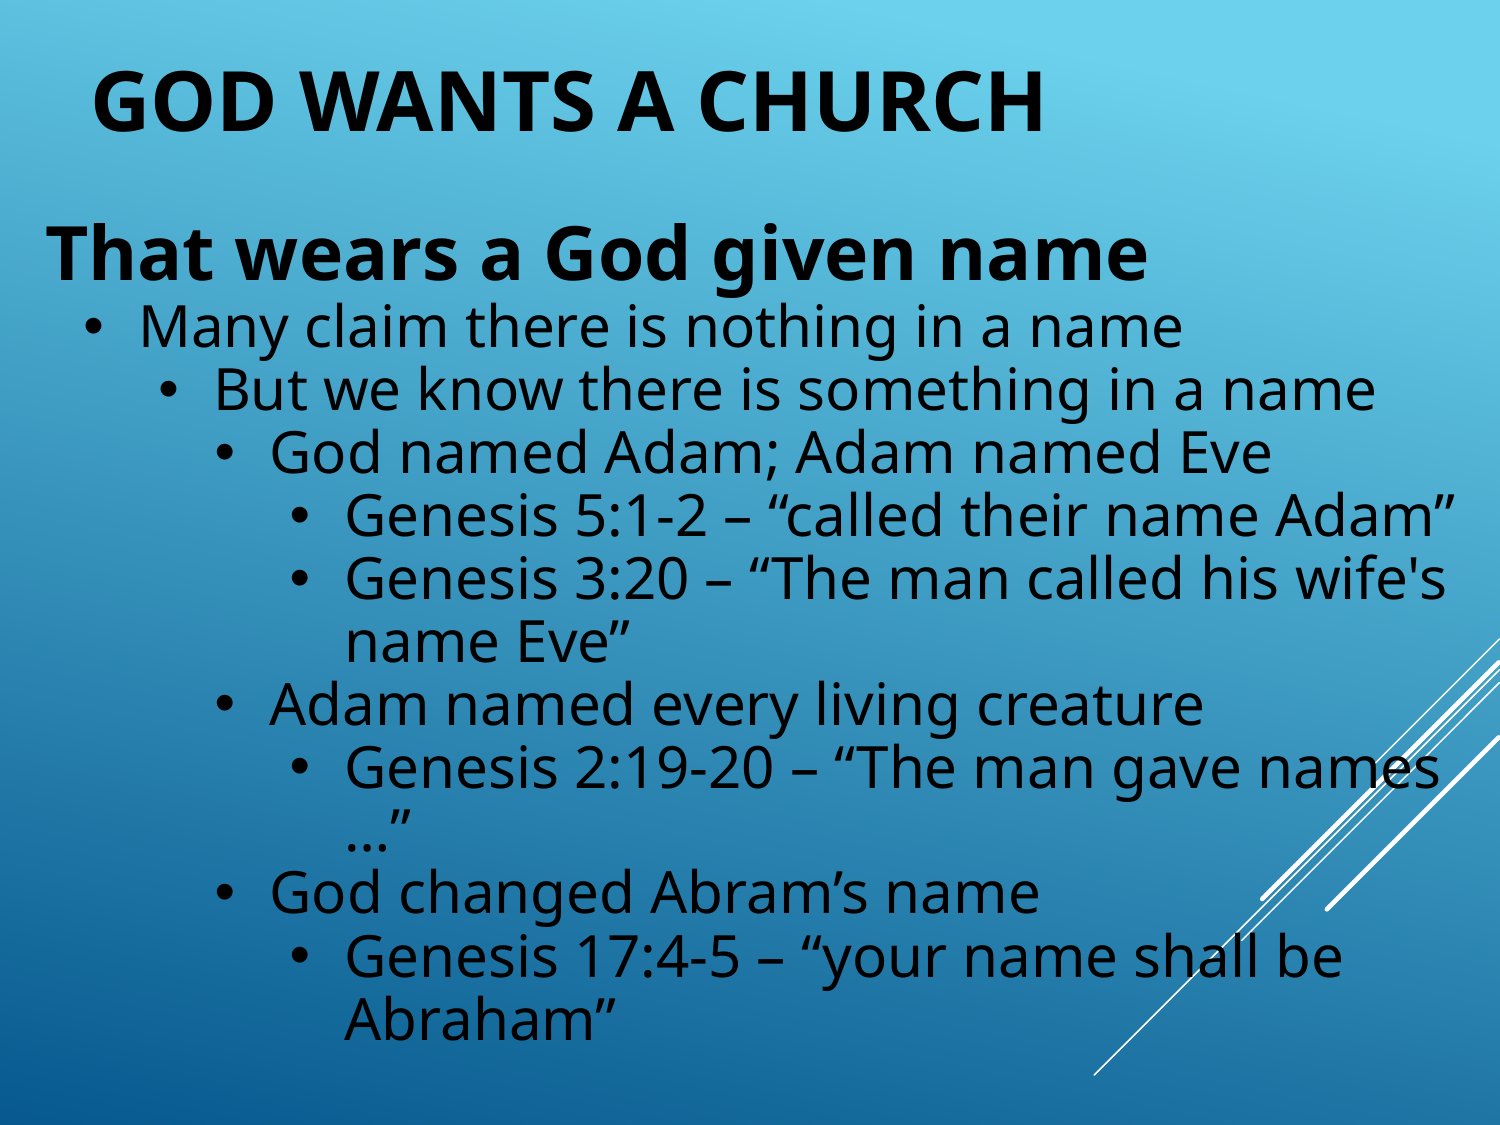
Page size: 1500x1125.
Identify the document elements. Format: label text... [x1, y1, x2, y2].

text_box God Wants A Church [74, 40, 1350, 156]
text_box That wears a God given name Many claim there is nothing in a name But we know there is something in a name God named Adam; Adam named Eve Genesis 5:1-2 – “called their name Adam” Genesis 3:20 – “The man called his wife's name Eve” Adam named every living creature Genesis 2:19-20 – “The man gave names …” God changed Abram’s name Genesis 17:4-5 – “your name shall be Abraham” [30, 208, 1473, 1060]
